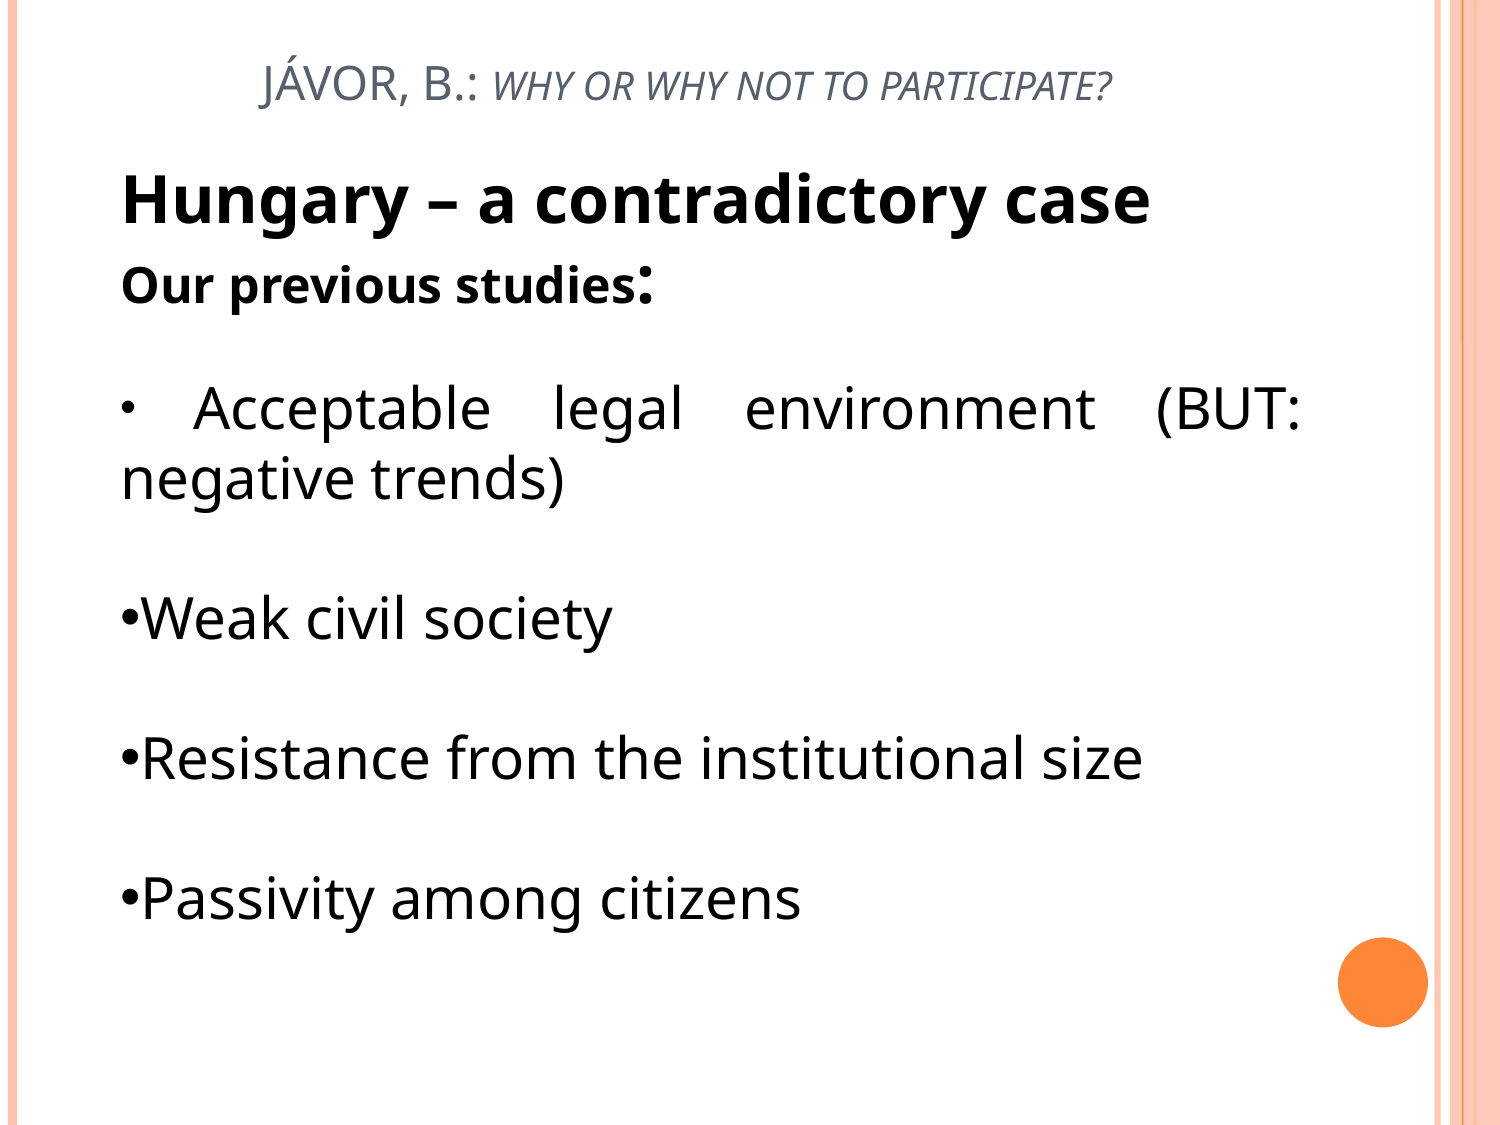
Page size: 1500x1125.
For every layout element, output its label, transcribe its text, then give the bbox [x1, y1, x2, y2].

title Jávor, B.: Why or why not to participate? [75, 45, 1300, 118]
text_box Hungary – a contradictory case Our previous studies: Acceptable legal environment (BUT: negative trends) Weak civil society Resistance from the institutional size Passivity among citizens [105, 149, 1317, 939]
